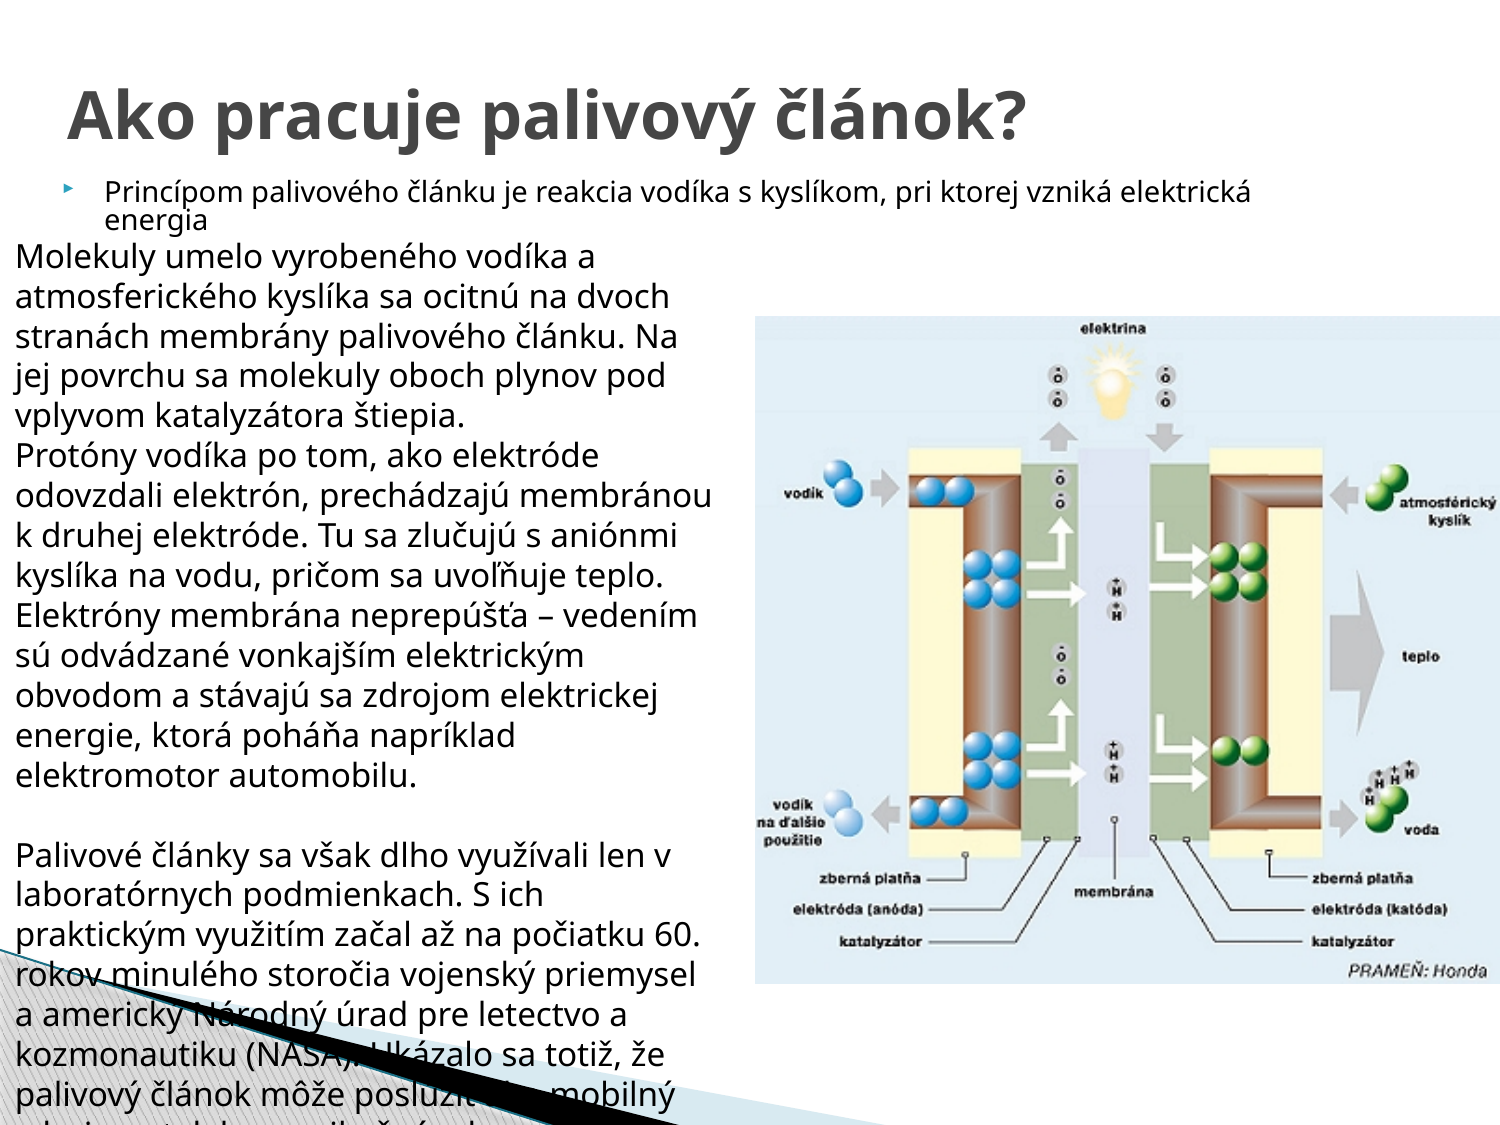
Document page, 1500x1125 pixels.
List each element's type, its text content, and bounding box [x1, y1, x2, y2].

title Ako pracuje palivový článok? [53, 54, 1083, 171]
text_box Molekuly umelo vyrobeného vodíka a atmosferického kyslíka sa ocitnú na dvoch stranách membrány palivového článku. Na jej povrchu sa molekuly oboch plynov pod vplyvom katalyzátora štiepia. Protóny vodíka po tom, ako elektróde odovzdali elektrón, prechádzajú membránou k druhej elektróde. Tu sa zlučujú s aniónmi kyslíka na vodu, pričom sa uvoľňuje teplo. Elektróny membrána neprepúšťa – vedením sú odvádzané vonkajším elektrickým obvodom a stávajú sa zdrojom elektrickej energie, ktorá poháňa napríklad elektromotor automobilu. Palivové články sa však dlho využívali len v laboratórnych podmienkach. S ich praktickým využitím začal až na počiatku 60. rokov minulého storočia vojenský priemysel a americký Národný úrad pre letectvo a kozmonautiku (NASA). Ukázalo sa totiž, že palivový článok môže poslúžiť ako mobilný zdroj pre telekomunikačnú a kozmickú techniku. [0, 227, 739, 1125]
picture [755, 316, 1500, 985]
list Princípom palivového článku je reakcia vodíka s kyslíkom, pri ktorej vzniká elektrická energia [29, 172, 1380, 249]
